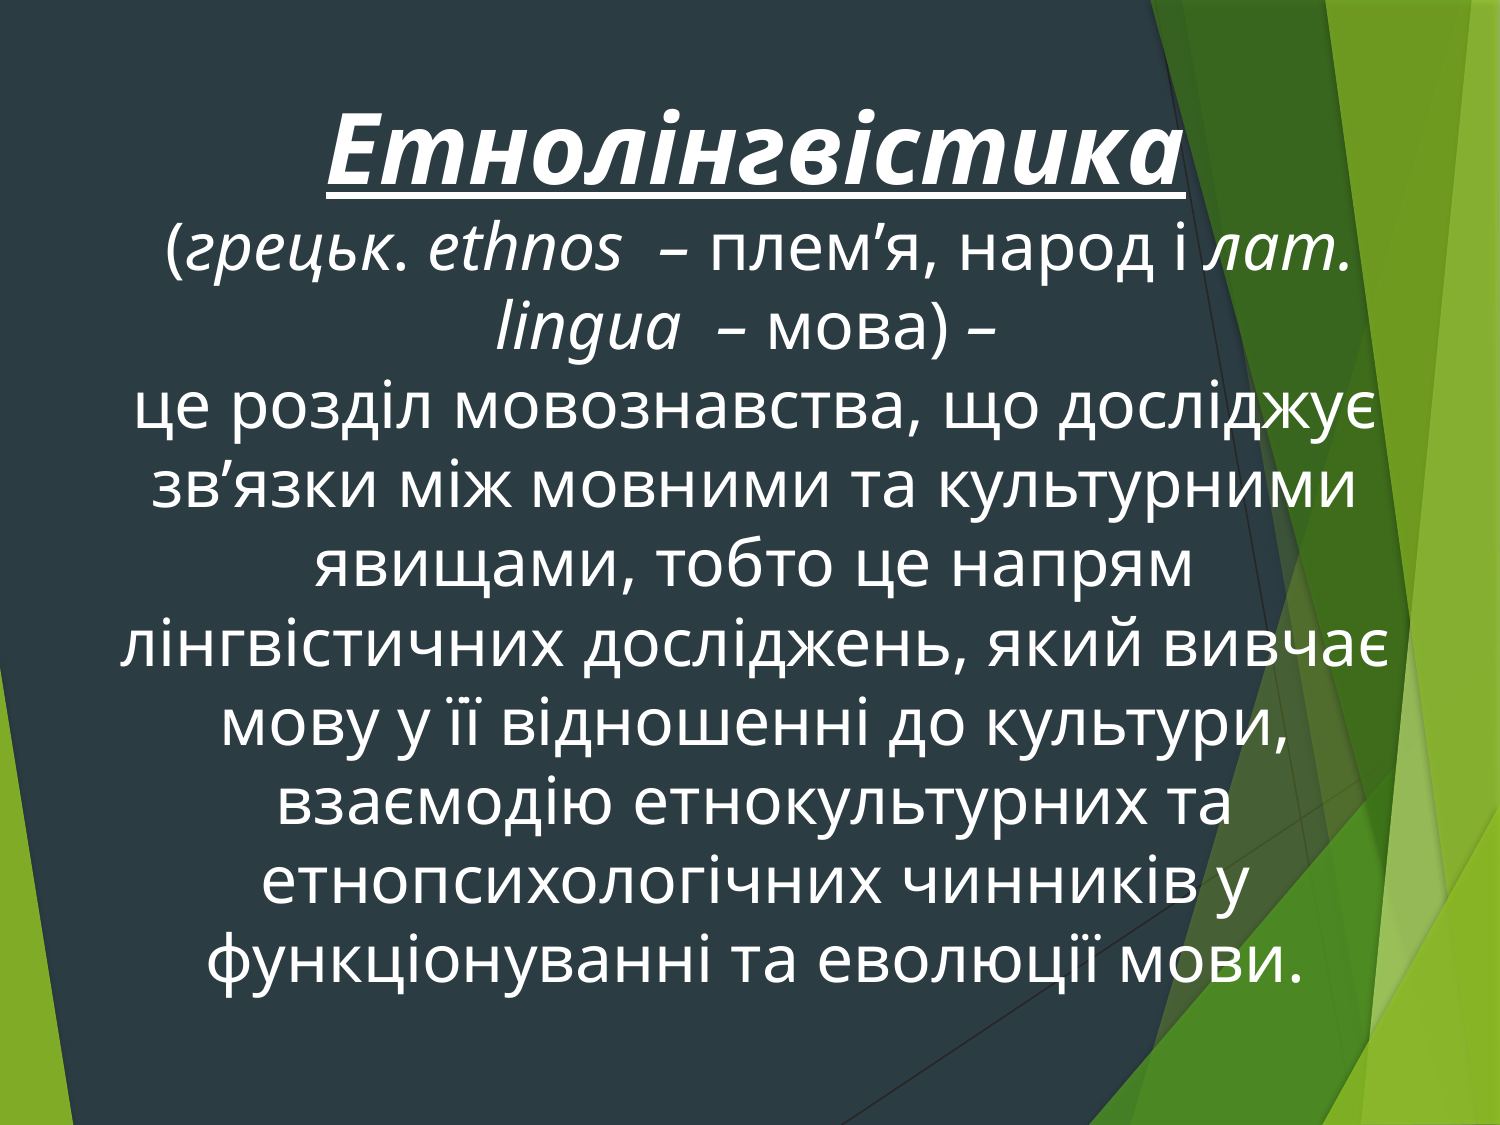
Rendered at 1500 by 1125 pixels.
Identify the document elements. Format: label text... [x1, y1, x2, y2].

list Етнолінгвістика (грецьк. ethnos – плем’я, народ і лат. lingua – мова) – це розділ мовознавства, що досліджує зв’язки між мовними та культурними явищами, тобто це напрям лінгвістичних досліджень, який вивчає мову у її відношенні до культури, взаємодію етнокультурних та етнопсихологічних чинників у функціонуванні та еволюції мови. [76, 78, 1436, 1005]
